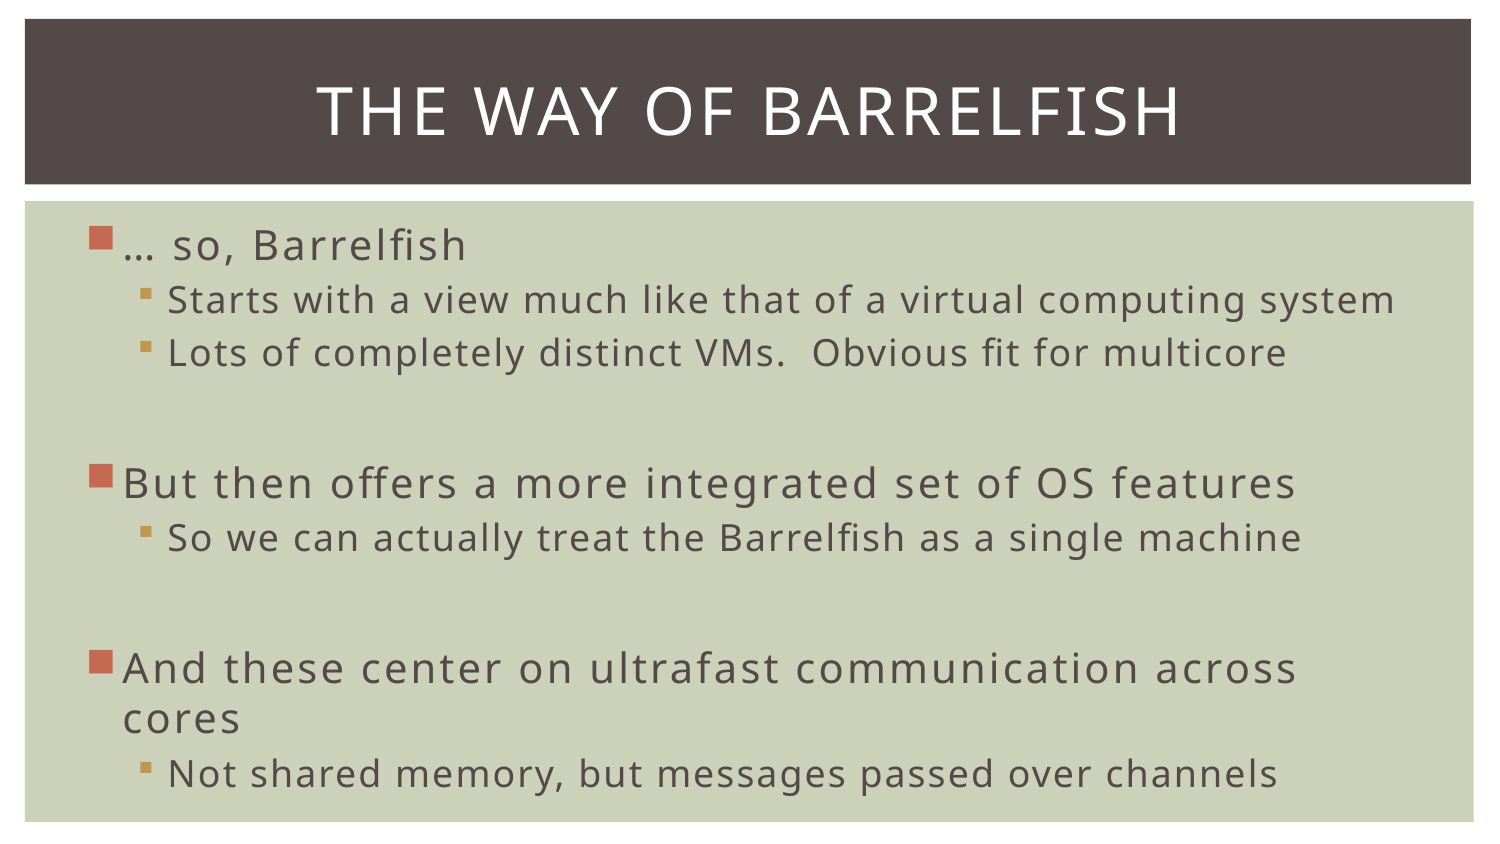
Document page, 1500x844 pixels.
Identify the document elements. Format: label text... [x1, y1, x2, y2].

title The Way Of Barrelfish [62, 43, 1438, 174]
list … so, Barrelfish Starts with a view much like that of a virtual computing system Lots of completely distinct VMs. Obvious fit for multicore But then offers a more integrated set of OS features So we can actually treat the Barrelfish as a single machine And these center on ultrafast communication across cores Not shared memory, but messages passed over channels [62, 211, 1442, 754]
